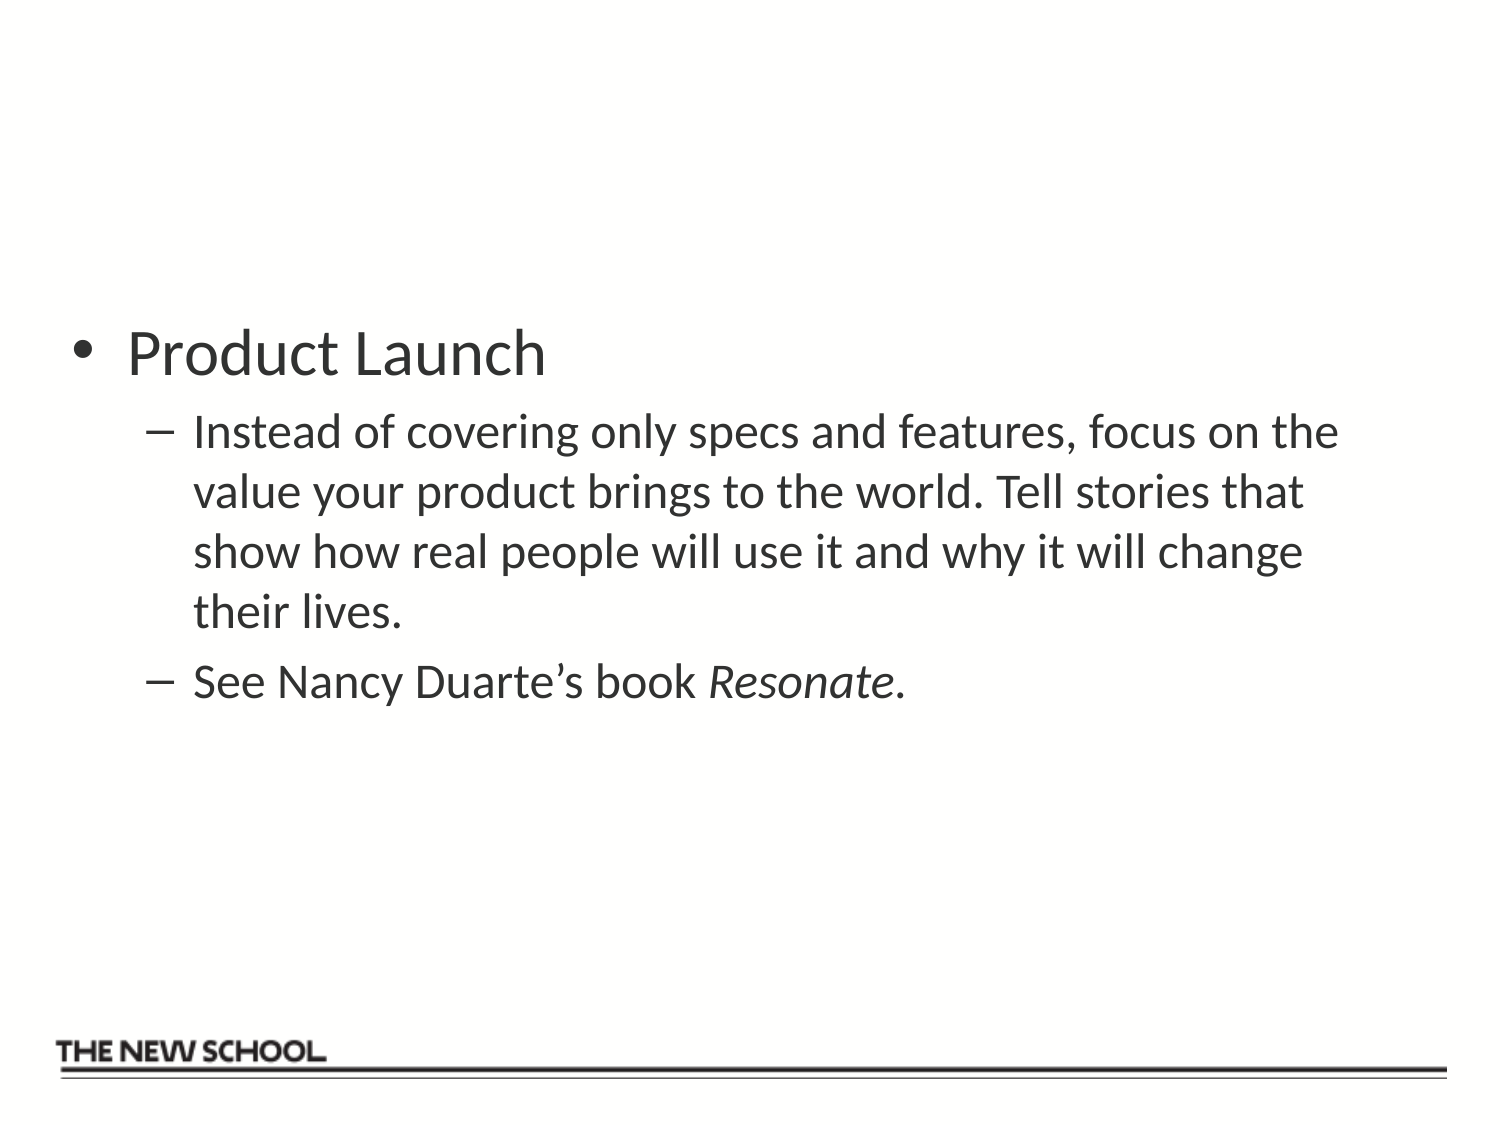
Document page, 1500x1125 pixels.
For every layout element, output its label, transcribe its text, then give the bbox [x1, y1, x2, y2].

list Product Launch Instead of covering only specs and features, focus on the value your product brings to the world. Tell stories that show how real people will use it and why it will change their lives. See Nancy Duarte’s book Resonate. [56, 301, 1426, 1005]
